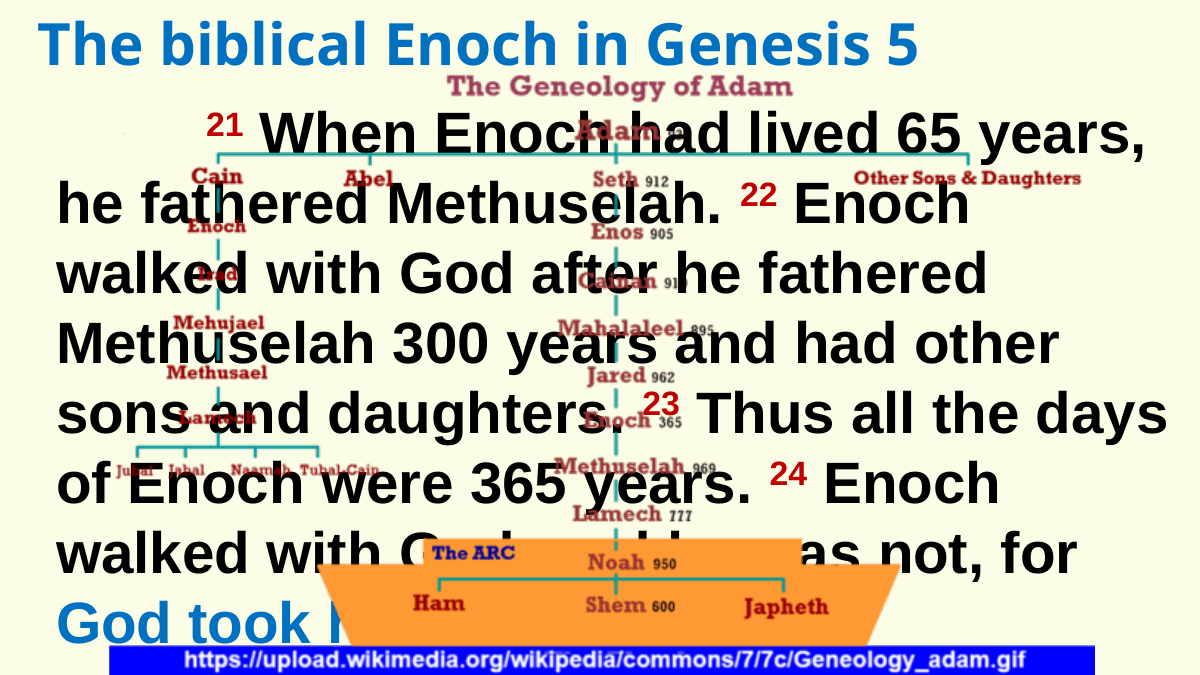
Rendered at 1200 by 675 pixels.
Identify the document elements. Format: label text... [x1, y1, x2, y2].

text_box 21 When Enoch had lived 65 years, he fathered Methuselah. 22 Enoch walked with God after he fathered Methuselah 300 years and had other sons and daughters. 23 Thus all the days of Enoch were 365 years. 24 Enoch walked with God, and he was not, for God took him. [41, 87, 105, 663]
text_box 21 When Enoch had lived 65 years, he fathered Methuselah. 22 Enoch walked with God after he fathered Methuselah 300 years and had other sons and daughters. 23 Thus all the days of Enoch were 365 years. 24 Enoch walked with God, and he was not, for God took him. [1095, 87, 1187, 663]
picture [105, 55, 1095, 675]
text_box The biblical Enoch in Genesis 5 [22, 0, 1095, 85]
